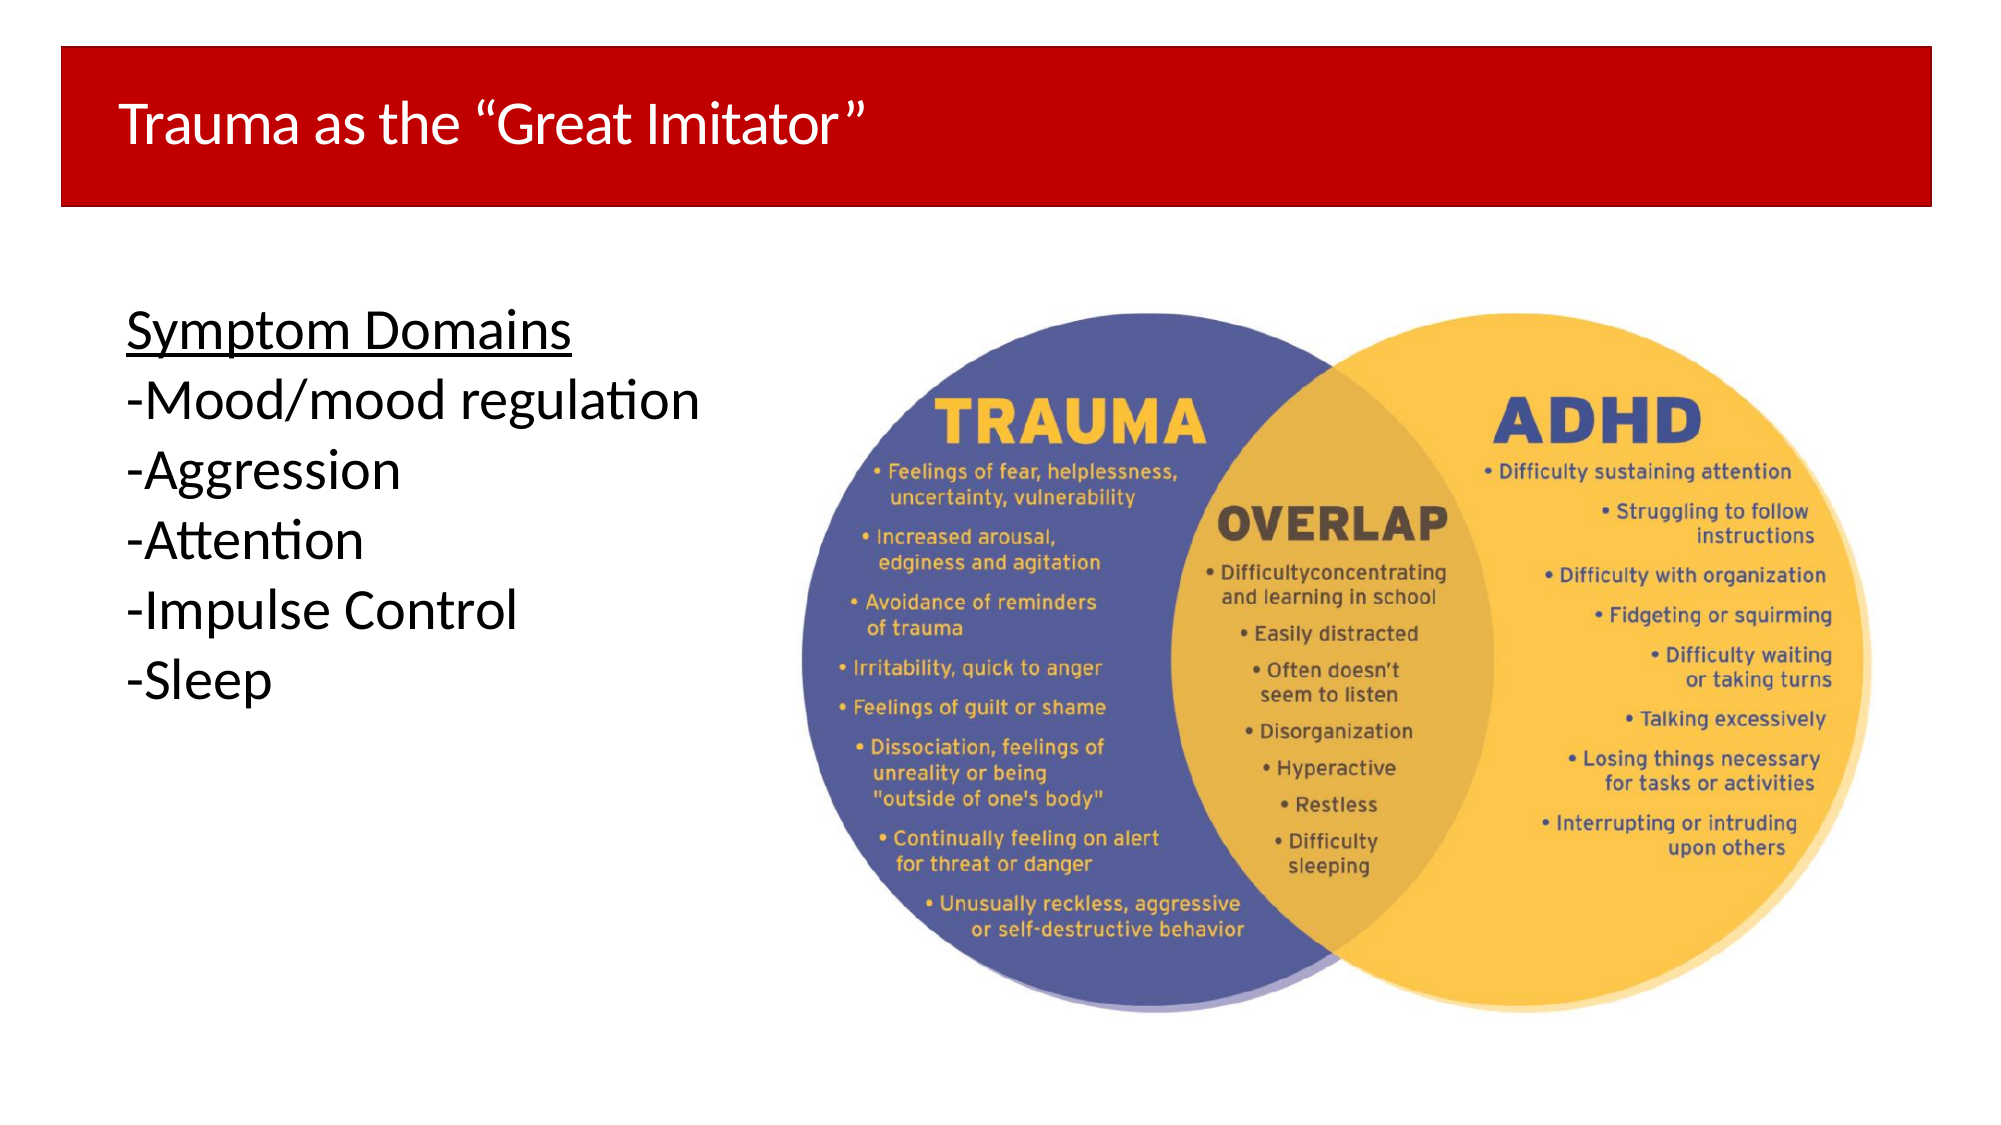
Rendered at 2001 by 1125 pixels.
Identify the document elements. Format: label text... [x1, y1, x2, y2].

title Trauma as the “Great Imitator” [103, 50, 1835, 200]
text_box Symptom Domains -Mood/mood regulation -Aggression -Attention -Impulse Control -Sleep [111, 283, 687, 719]
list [687, 265, 2000, 1100]
